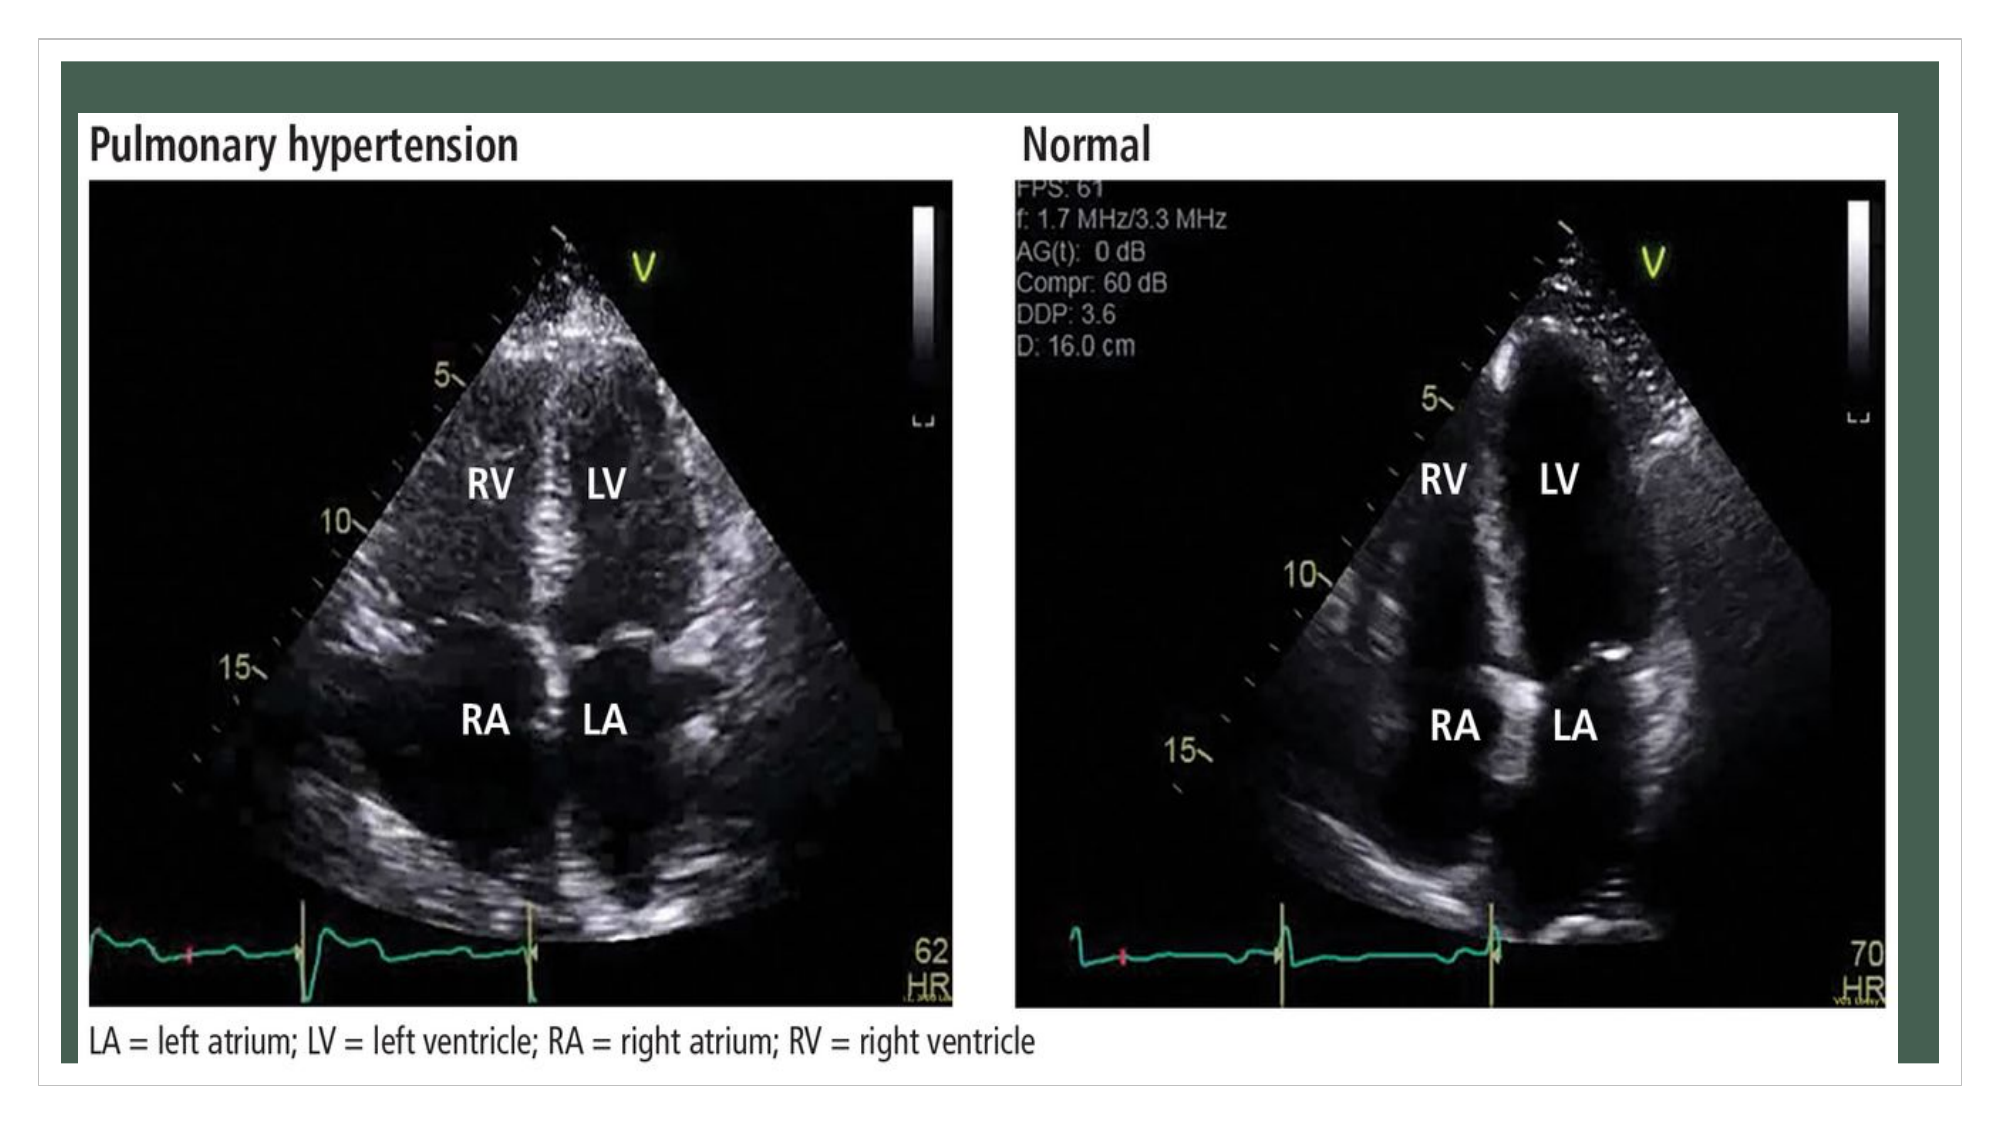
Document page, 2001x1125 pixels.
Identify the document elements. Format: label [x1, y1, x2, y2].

picture [78, 113, 1898, 1076]
